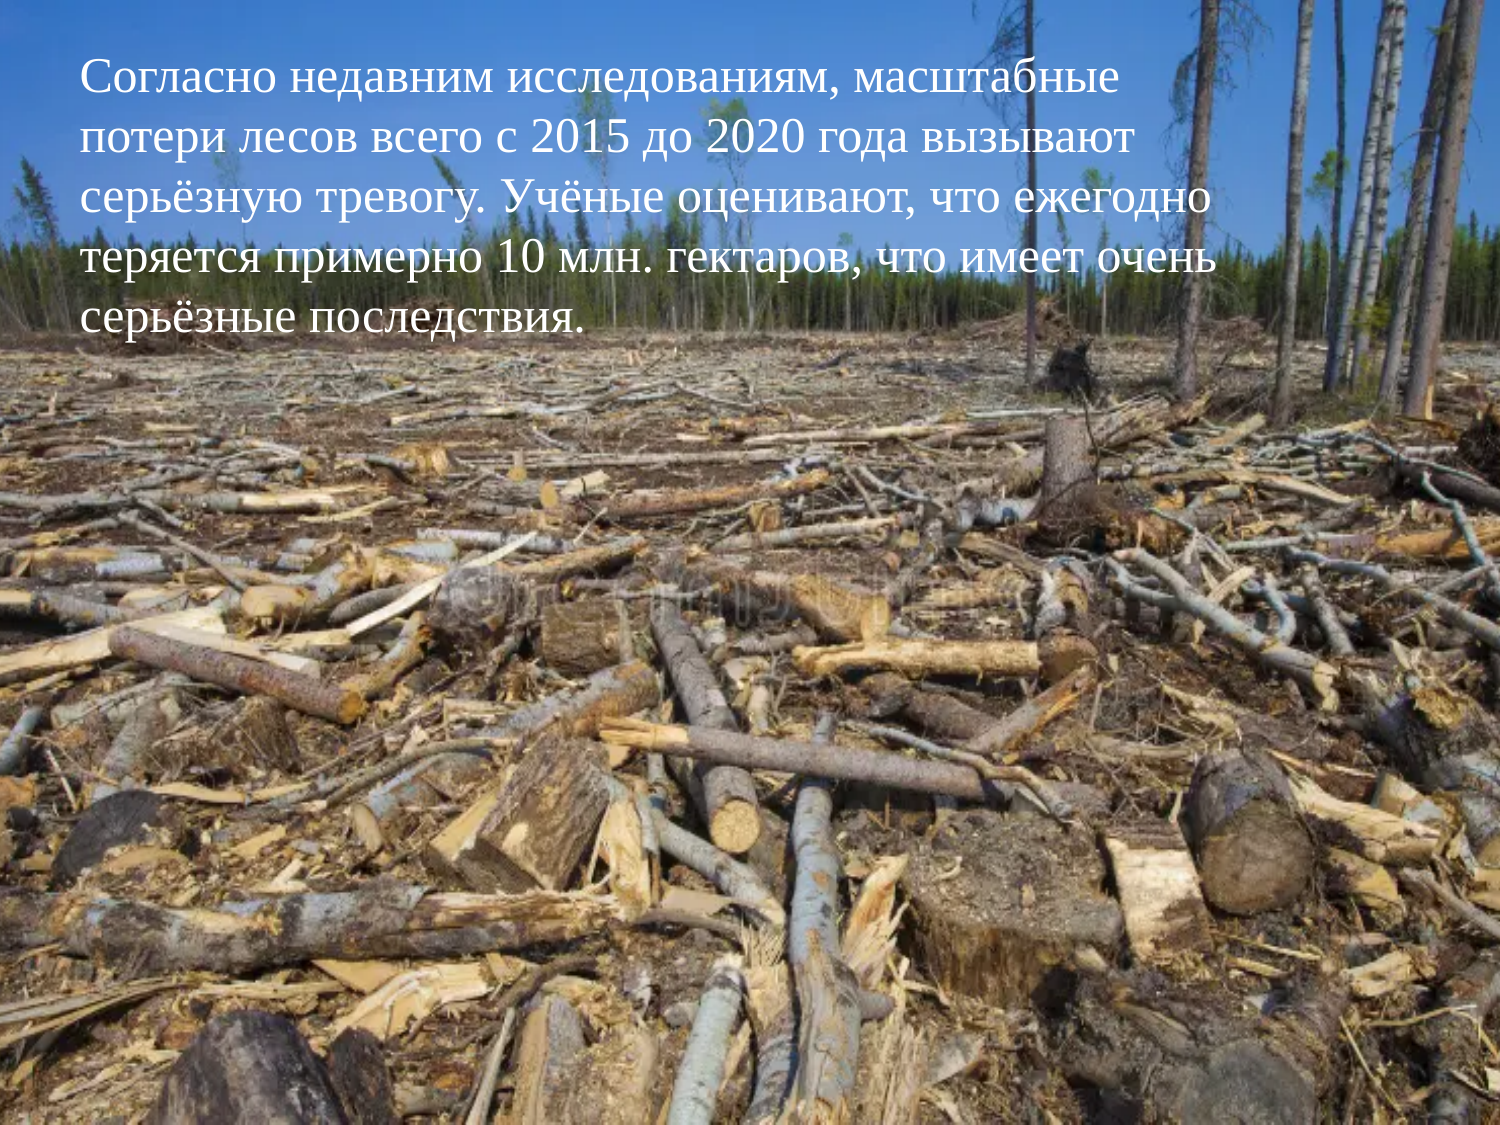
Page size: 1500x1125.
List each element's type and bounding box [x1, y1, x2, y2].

list [0, 0, 1500, 1125]
